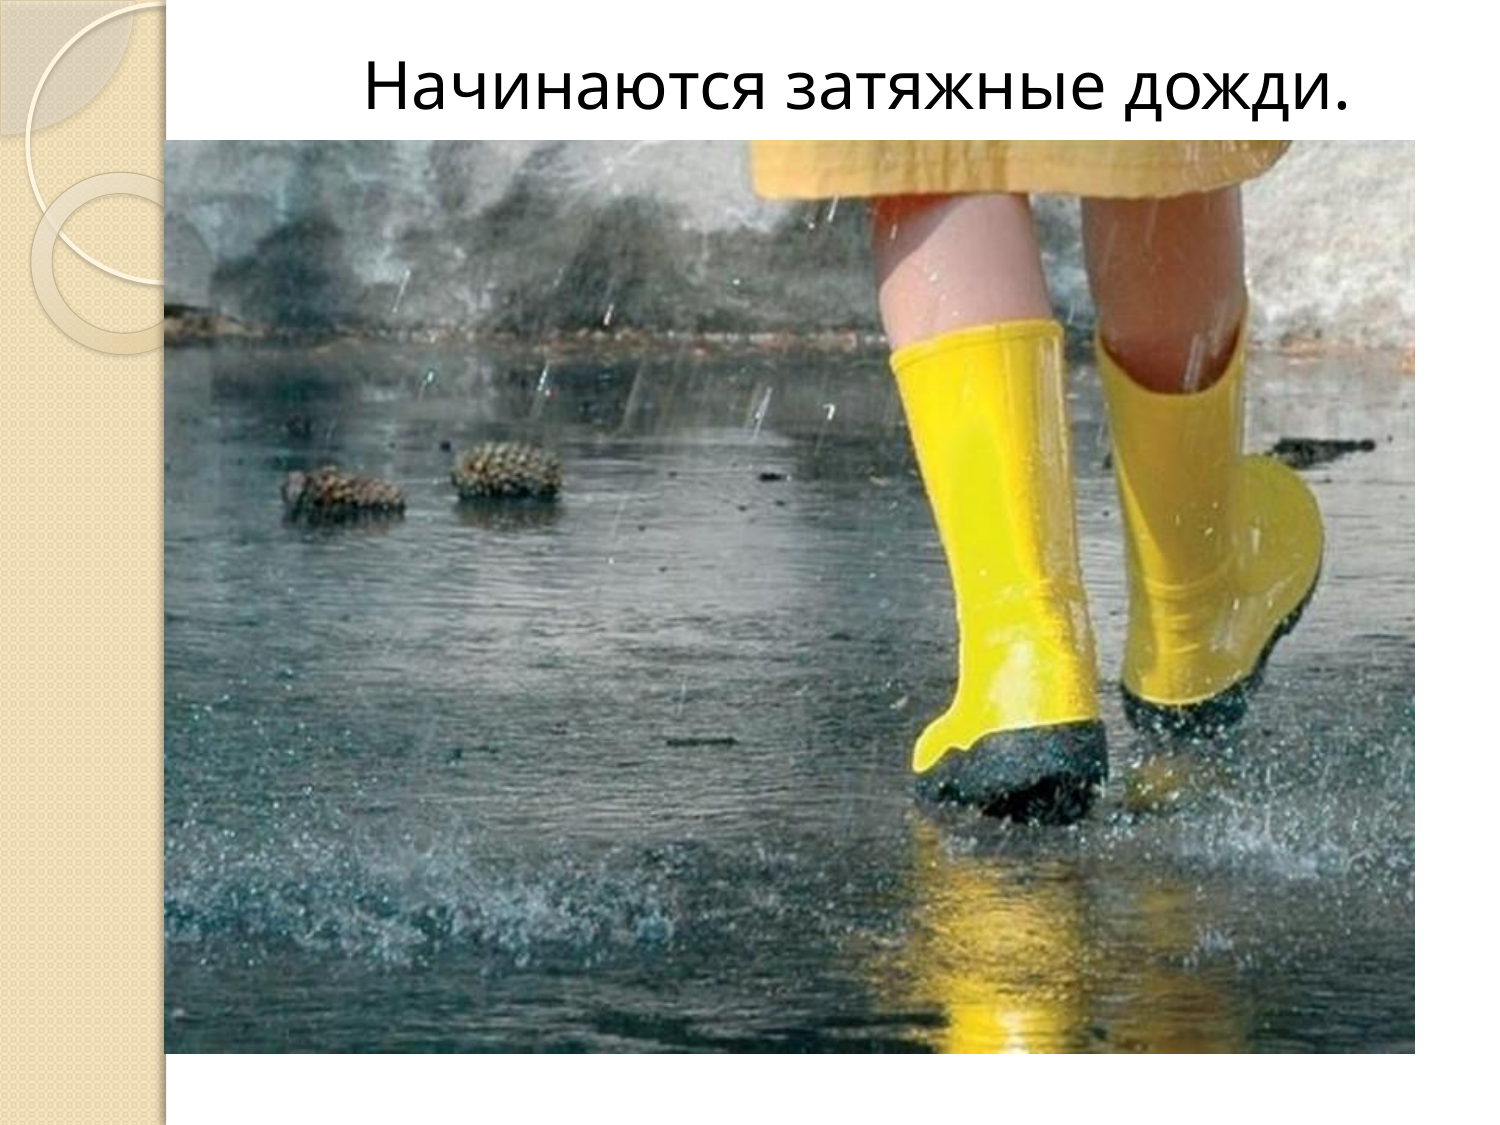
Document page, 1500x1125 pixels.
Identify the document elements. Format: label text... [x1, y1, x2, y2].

picture [163, 140, 1415, 1054]
list Начинаются затяжные дожди. [235, 35, 1466, 1025]
